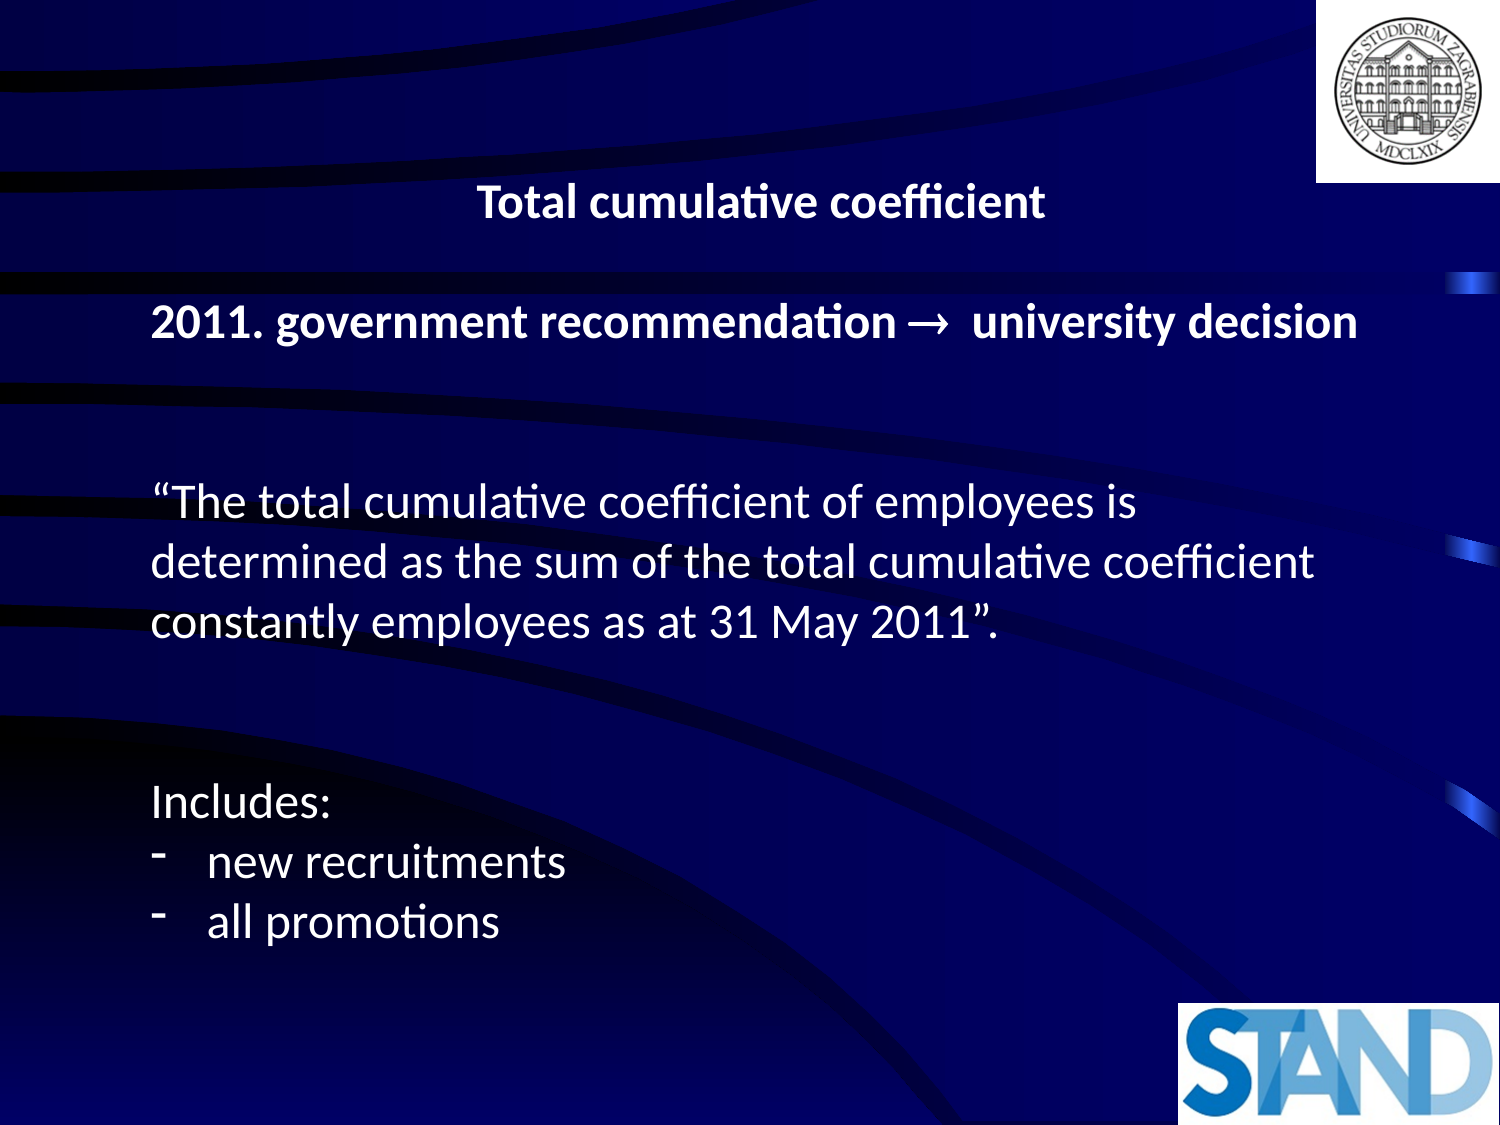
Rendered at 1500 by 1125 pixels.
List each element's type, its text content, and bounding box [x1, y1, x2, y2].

text_box Total cumulative coefficient 2011. government recommendation  university decision “The total cumulative coefficient of employees is determined as the sum of the total cumulative coefficient constantly employees as at 31 May 2011”. Includes: new recruitments all promotions [135, 160, 1388, 956]
picture [1178, 1003, 1499, 1125]
picture [1316, 0, 1500, 184]
